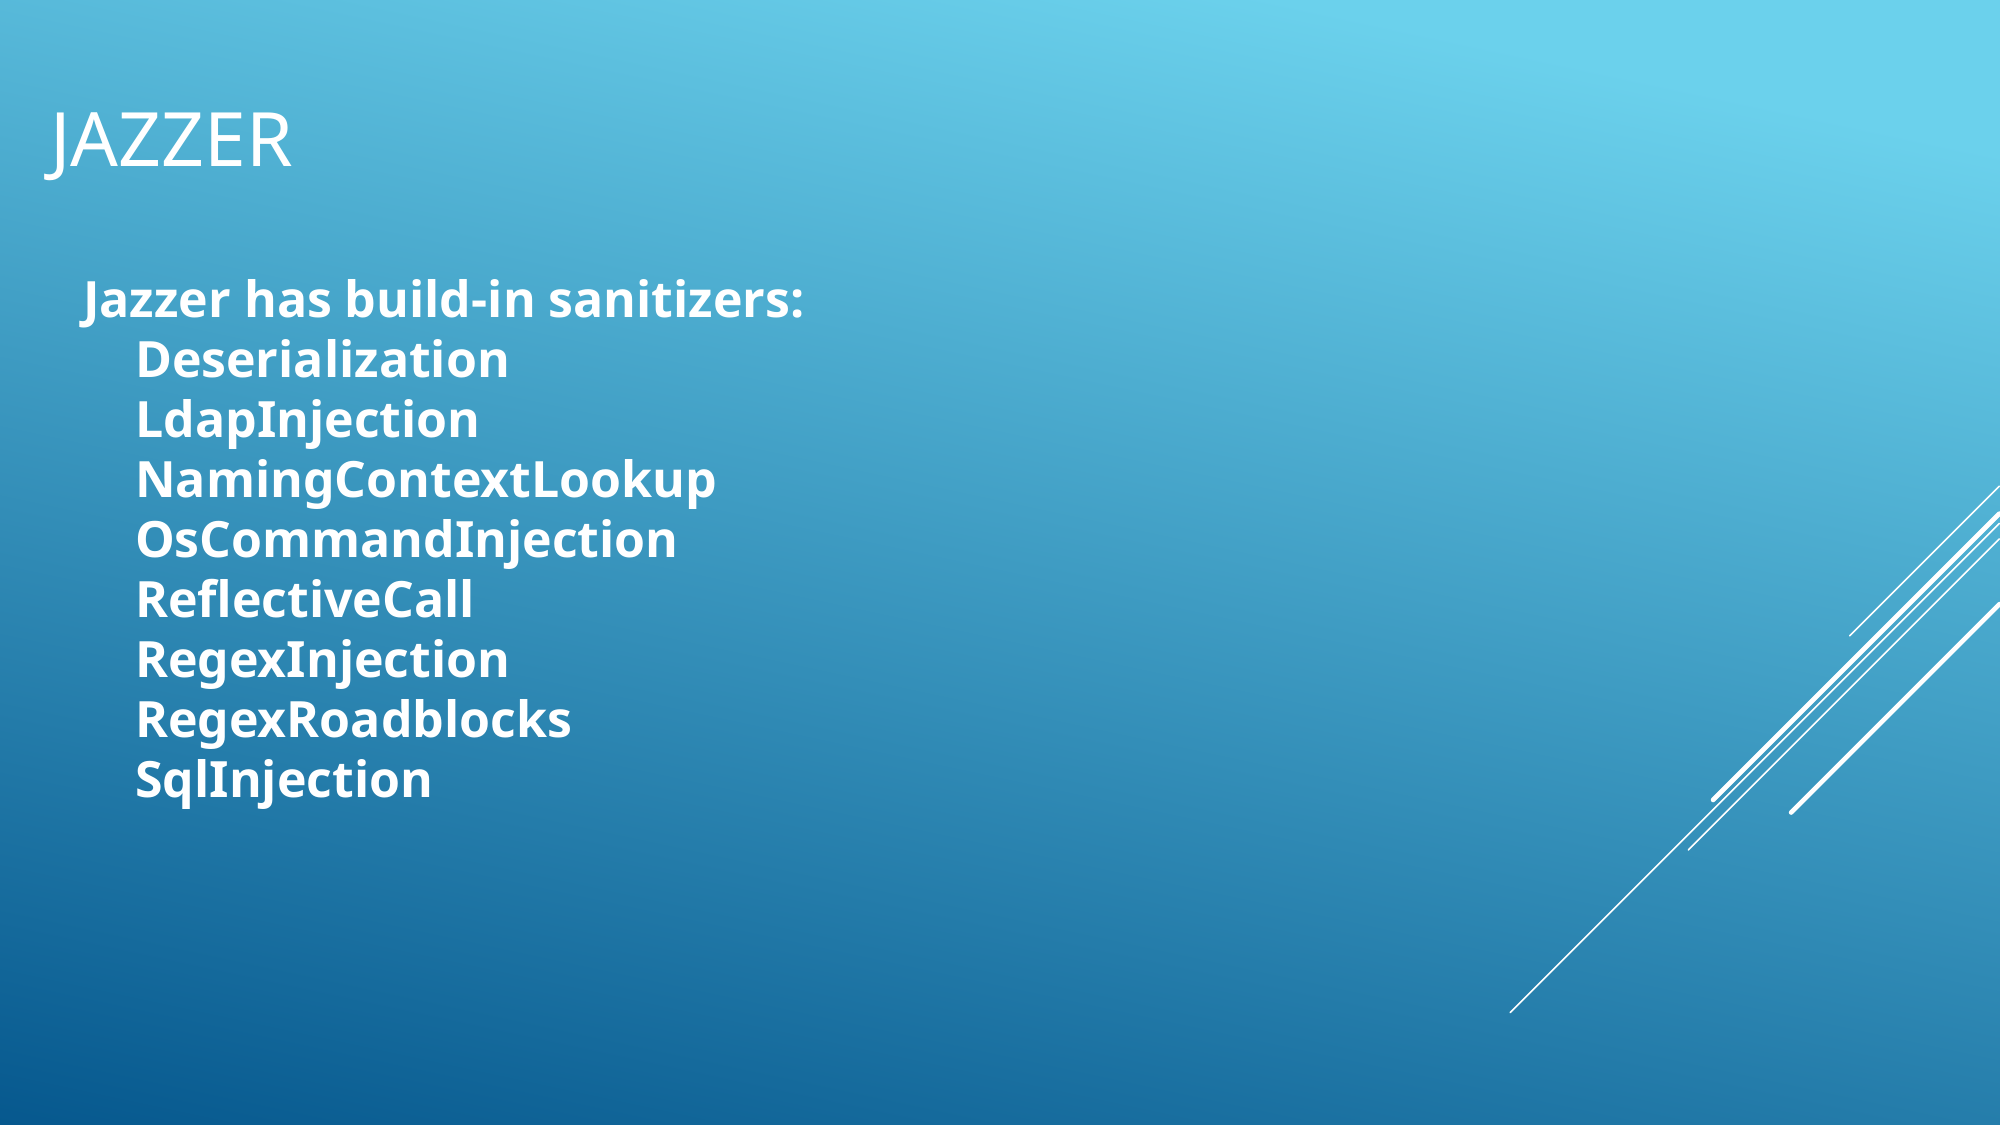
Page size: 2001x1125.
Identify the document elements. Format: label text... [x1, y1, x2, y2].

text_box Jazzer has build-in sanitizers: Deserialization LdapInjection NamingContextLookup OsCommandInjection ReflectiveCall RegexInjection RegexRoadblocks SqlInjection [68, 260, 1902, 816]
title Jazzer [35, 13, 1436, 261]
